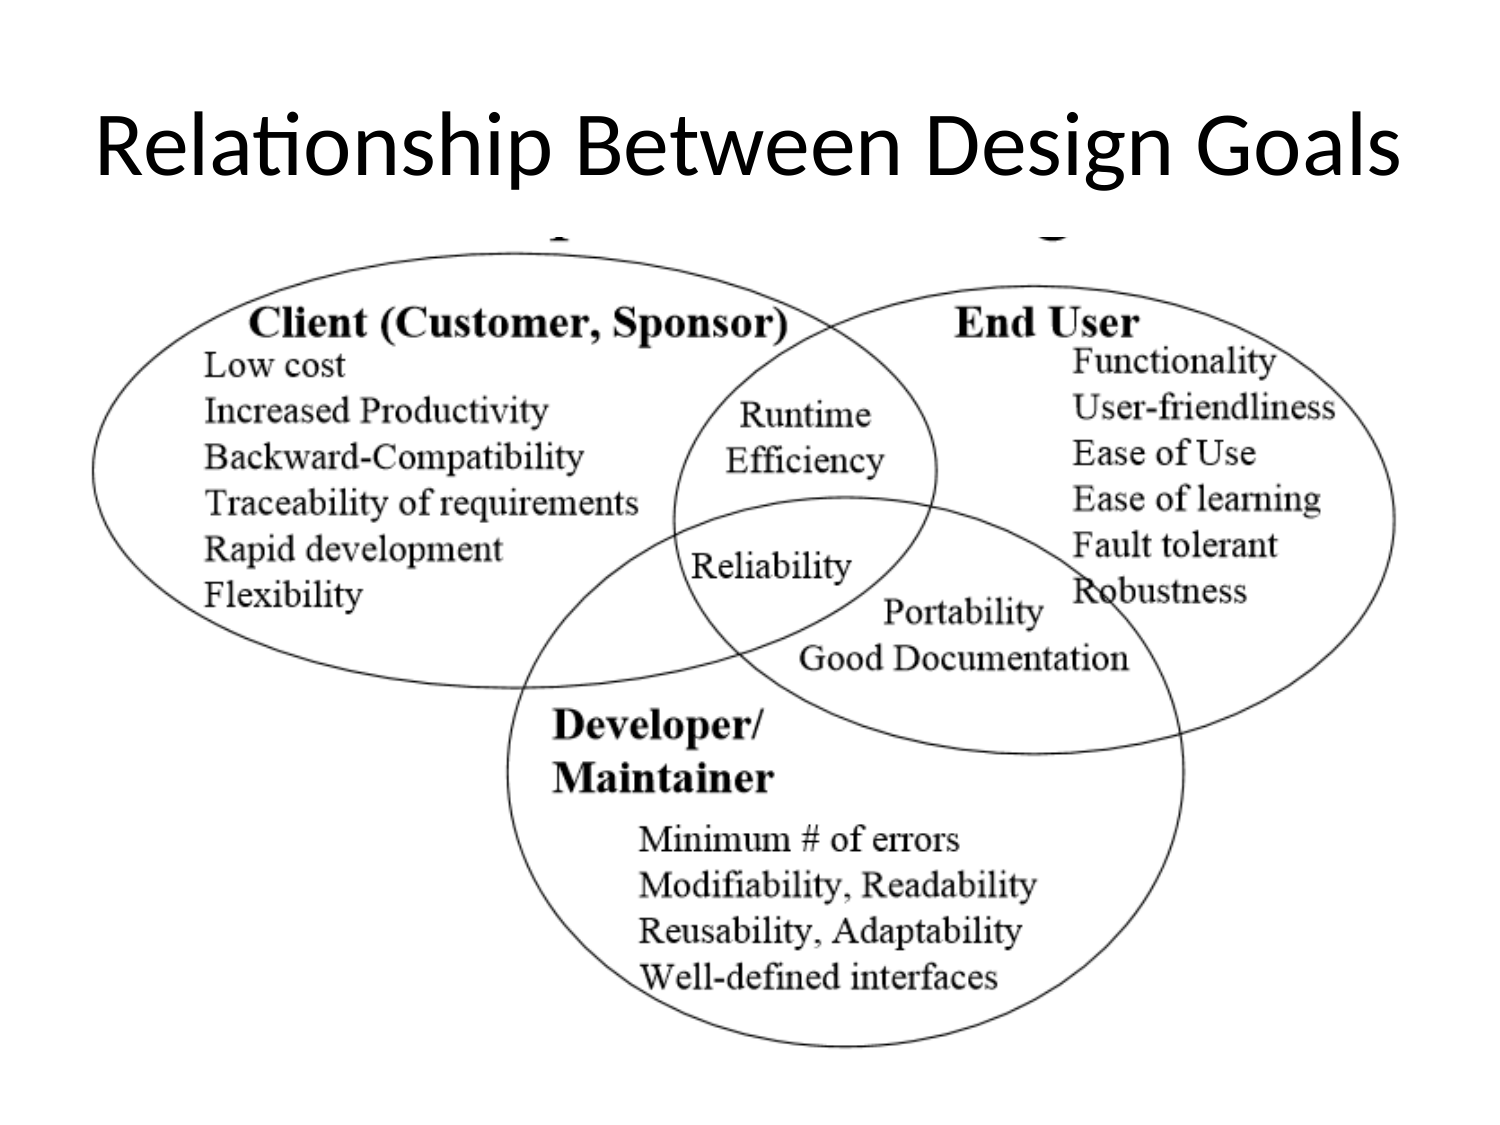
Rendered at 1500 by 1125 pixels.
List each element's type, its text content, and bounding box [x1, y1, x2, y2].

title Relationship Between Design Goals [75, 45, 1425, 233]
picture [74, 237, 1426, 1071]
